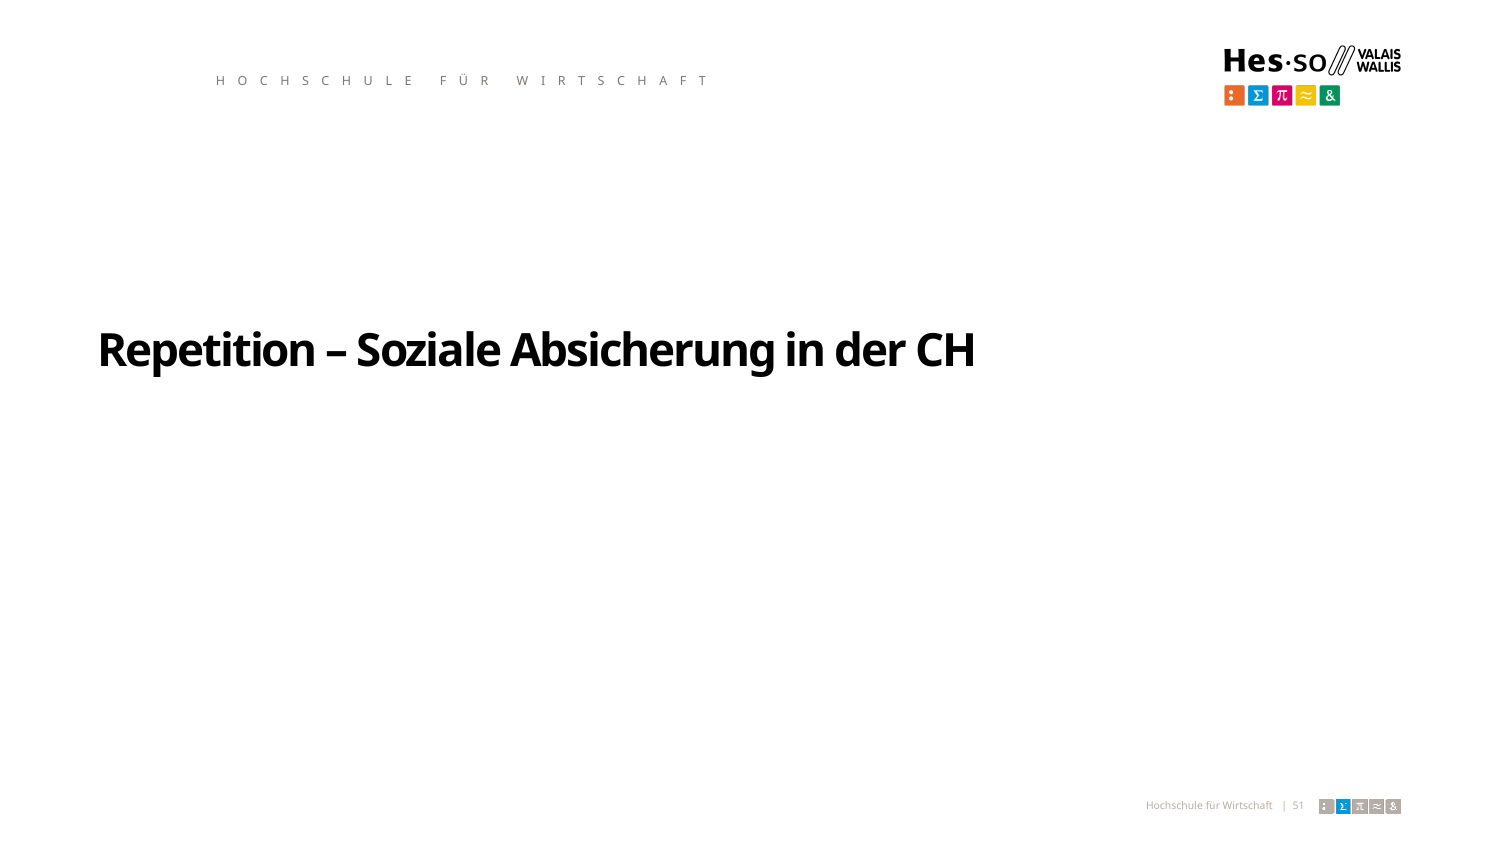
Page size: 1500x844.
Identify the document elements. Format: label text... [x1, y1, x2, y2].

picture [1319, 799, 1336, 814]
picture [1224, 45, 1401, 106]
text_box Repetition – Soziale Absicherung in der CH [82, 313, 1284, 531]
text_box HOCHSCHULE FÜR WIRTSCHAFT [200, 62, 906, 96]
picture [1351, 799, 1401, 814]
